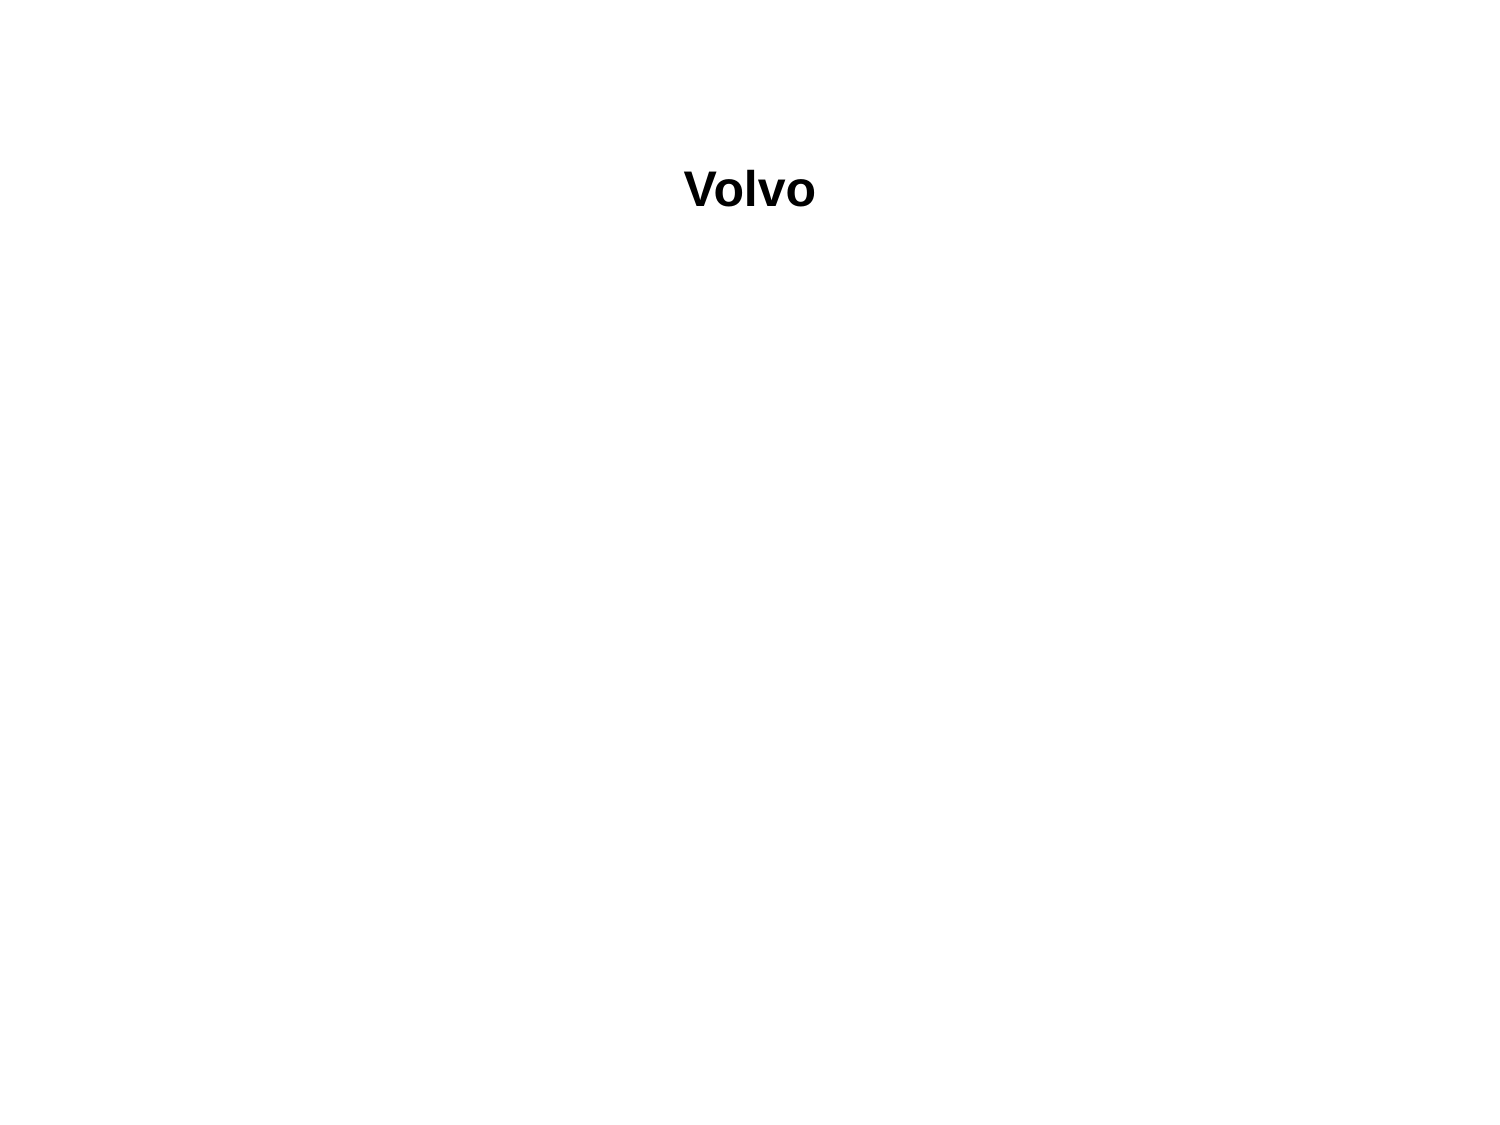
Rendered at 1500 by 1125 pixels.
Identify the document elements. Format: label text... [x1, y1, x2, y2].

text_box Volvo [0, 148, 1500, 224]
